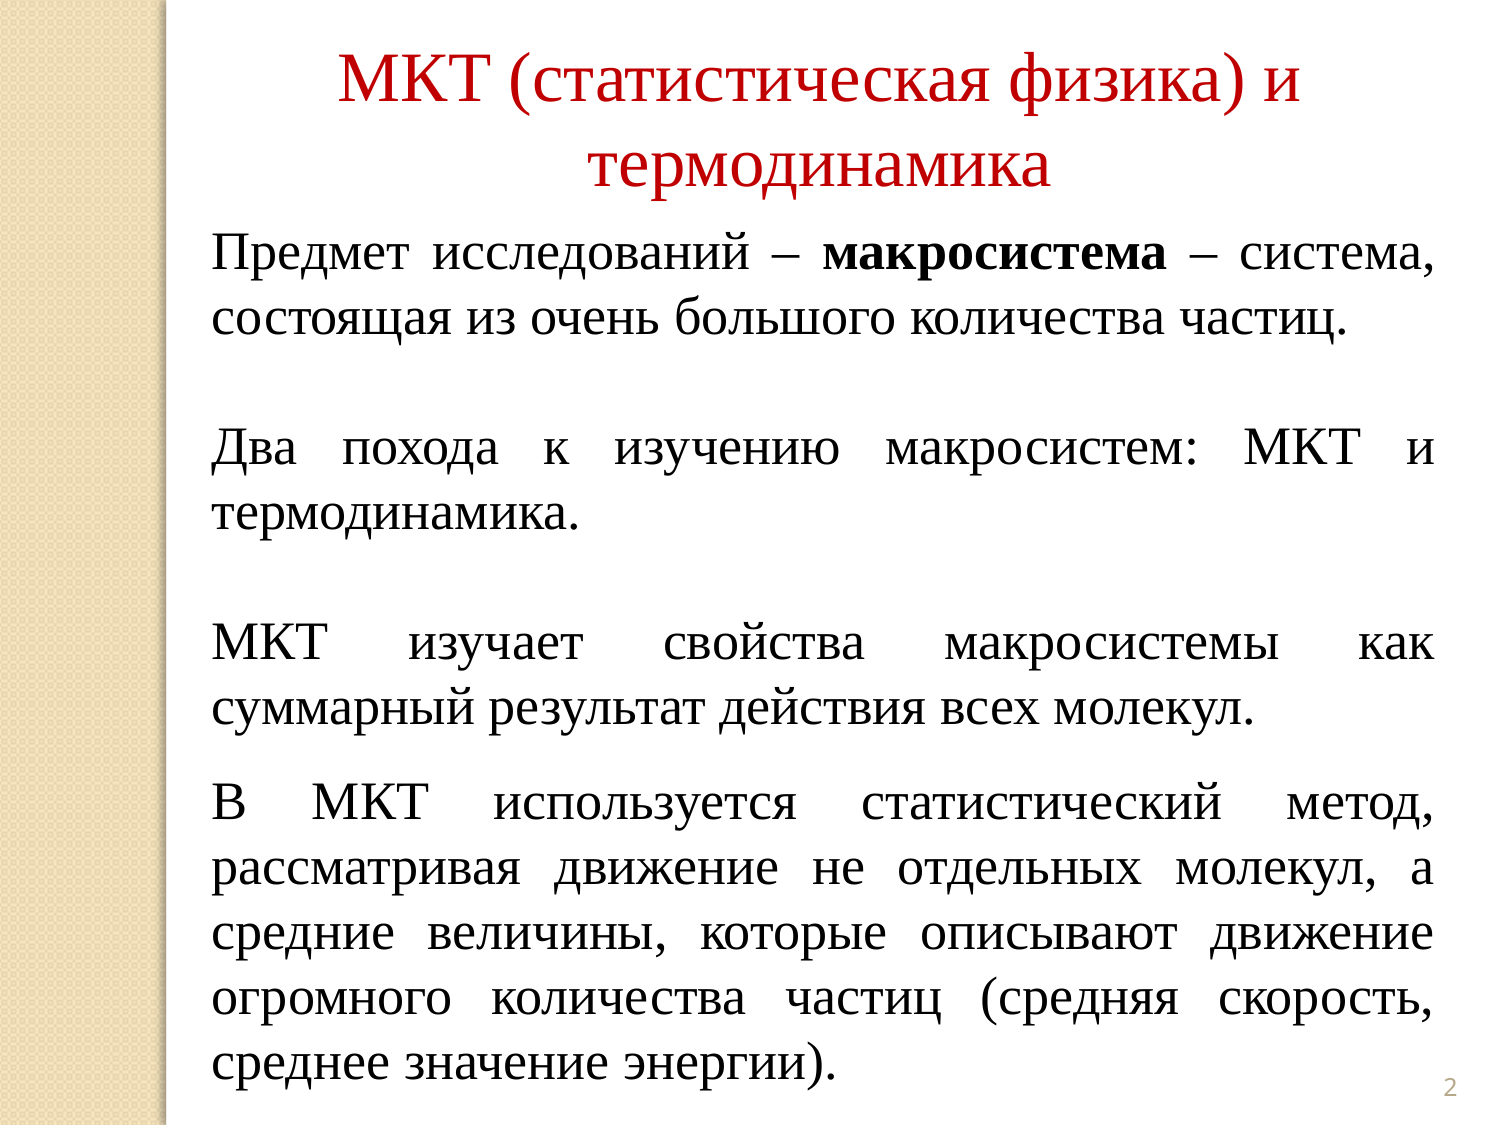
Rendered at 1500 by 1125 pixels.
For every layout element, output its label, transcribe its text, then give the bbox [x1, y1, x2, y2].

text_box МКТ (статистическая физика) и термодинамика [140, 23, 1500, 136]
slide_number 2 [1413, 1034, 1488, 1113]
text_box Предмет исследований – макросистема – система, состоящая из очень большого количества частиц. Два похода к изучению макросистем: МКТ и термодинамика. МКТ изучает свойства макросистемы как суммарный результат действия всех молекул. В МКТ используется статистический метод, рассматривая движение не отдельных молекул, а средние величины, которые описывают движение огромного количества частиц (средняя скорость, среднее значение энергии). [196, 208, 1451, 1098]
